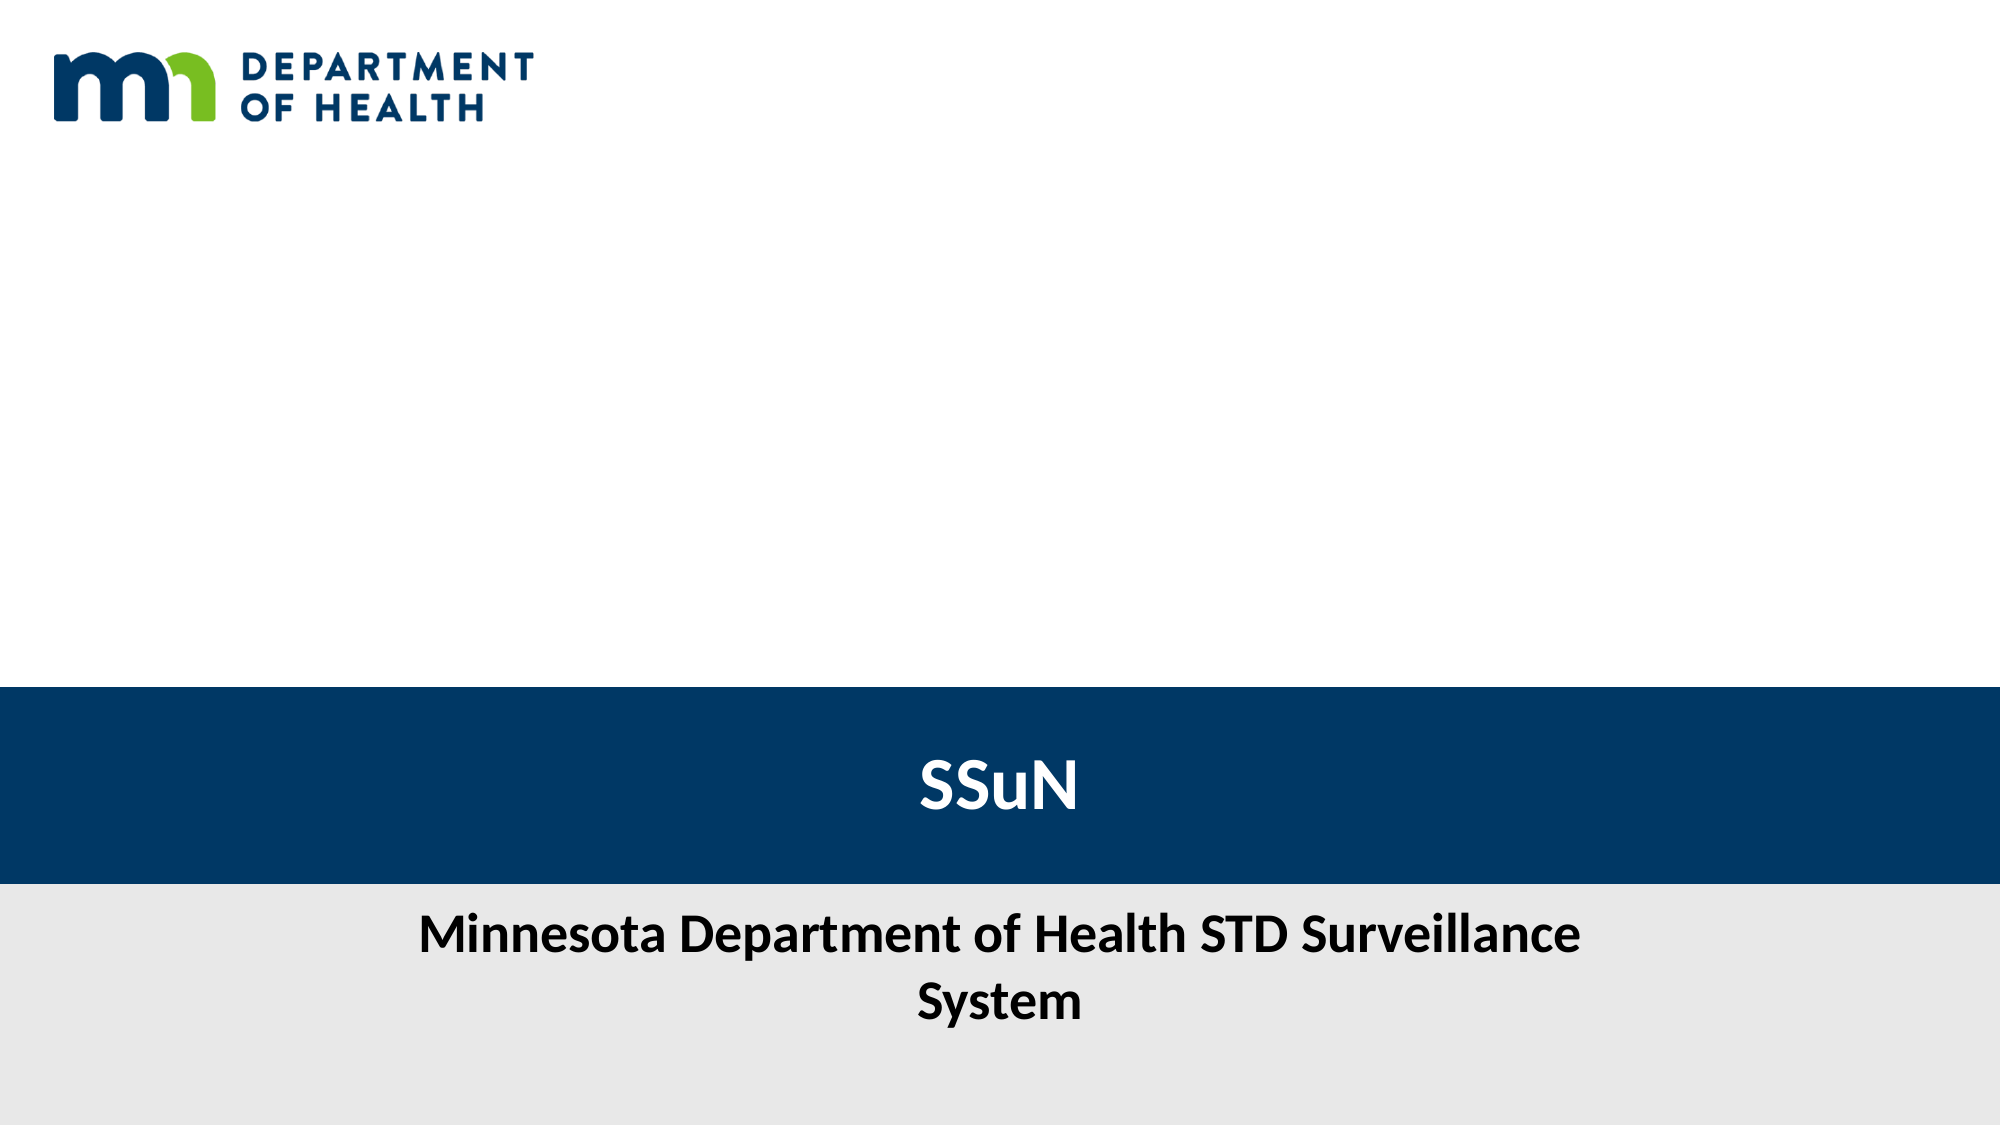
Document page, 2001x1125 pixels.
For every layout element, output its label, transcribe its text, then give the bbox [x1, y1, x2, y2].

title SSuN [0, 687, 2000, 884]
list Minnesota Department of Health STD Surveillance System [395, 888, 1605, 1039]
picture [54, 52, 542, 122]
